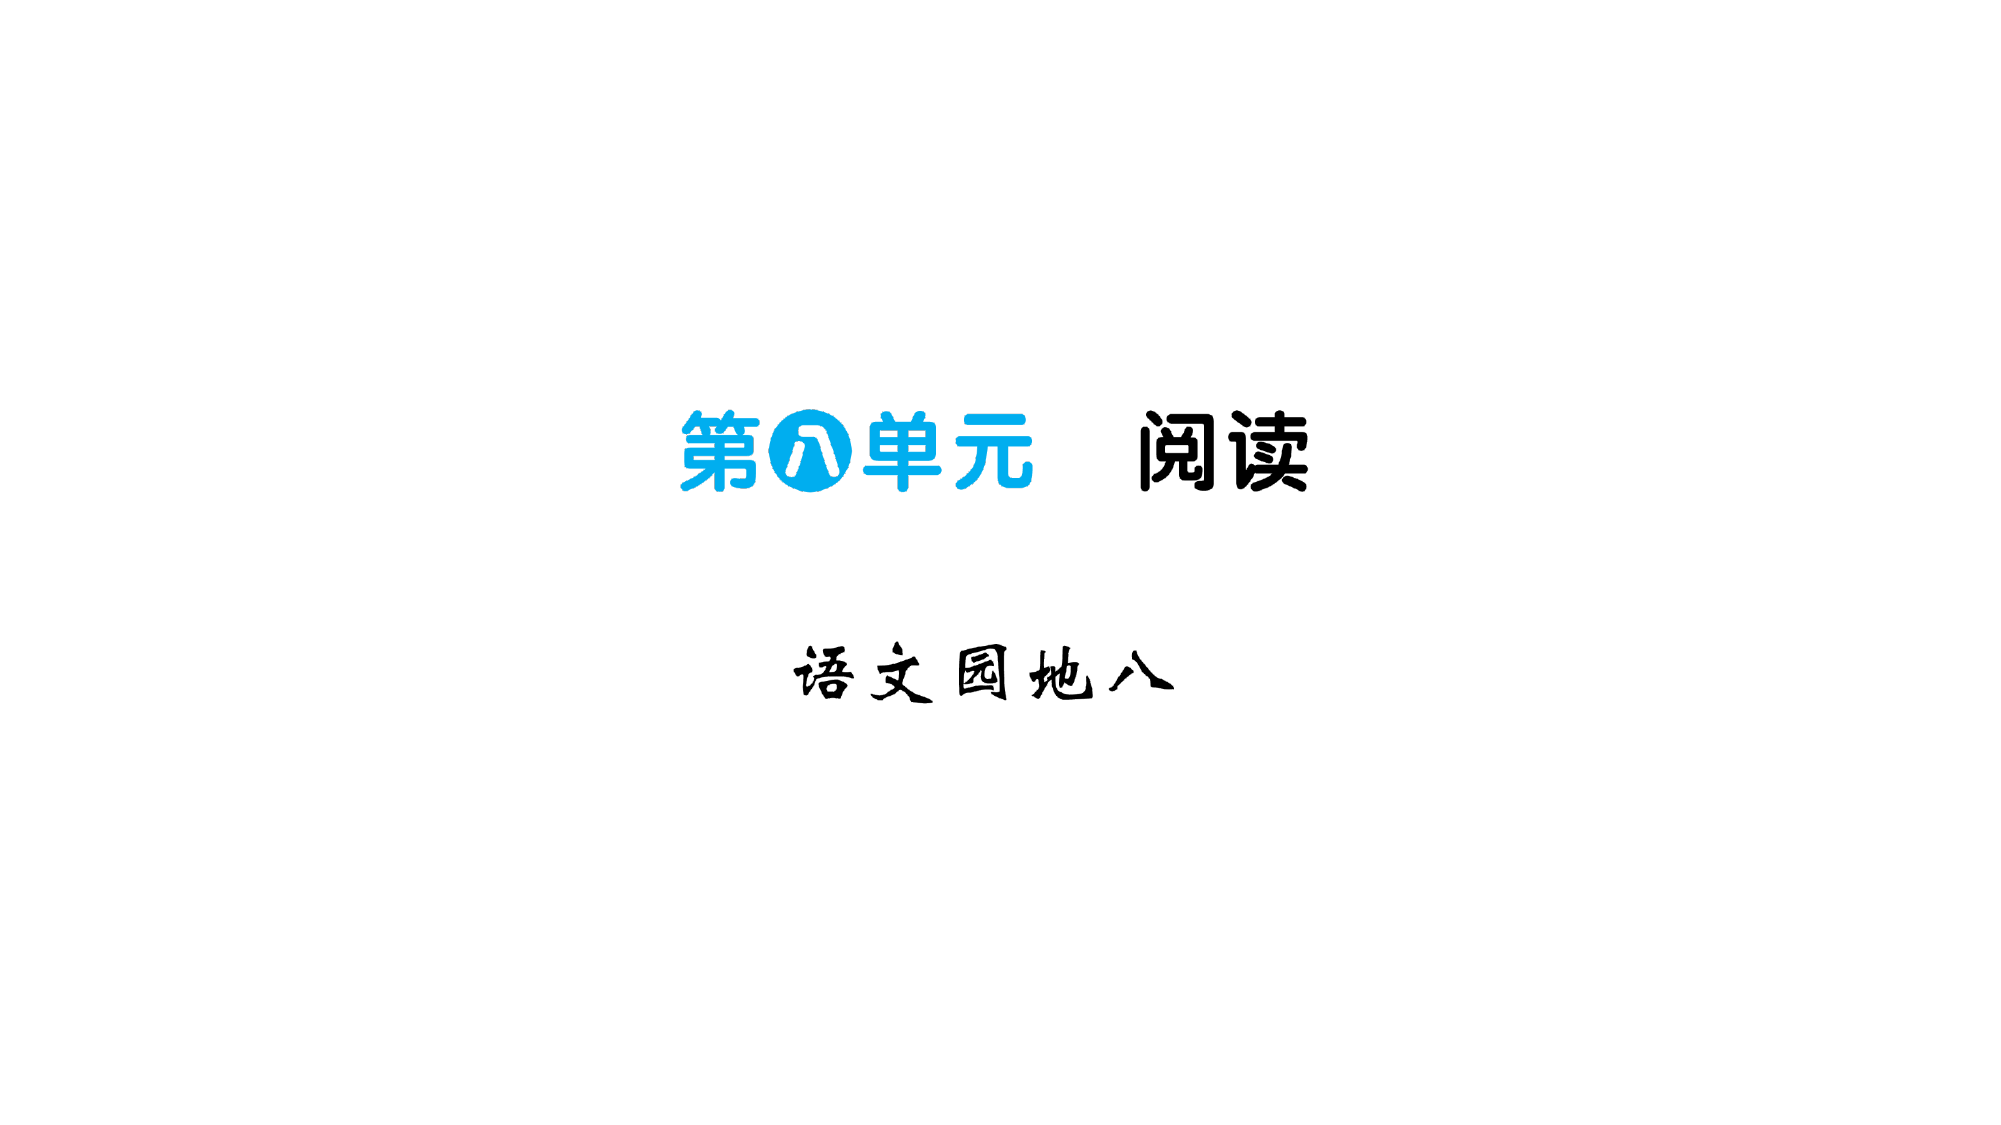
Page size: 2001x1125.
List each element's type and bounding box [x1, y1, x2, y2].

picture [678, 387, 1322, 520]
picture [790, 586, 1186, 761]
